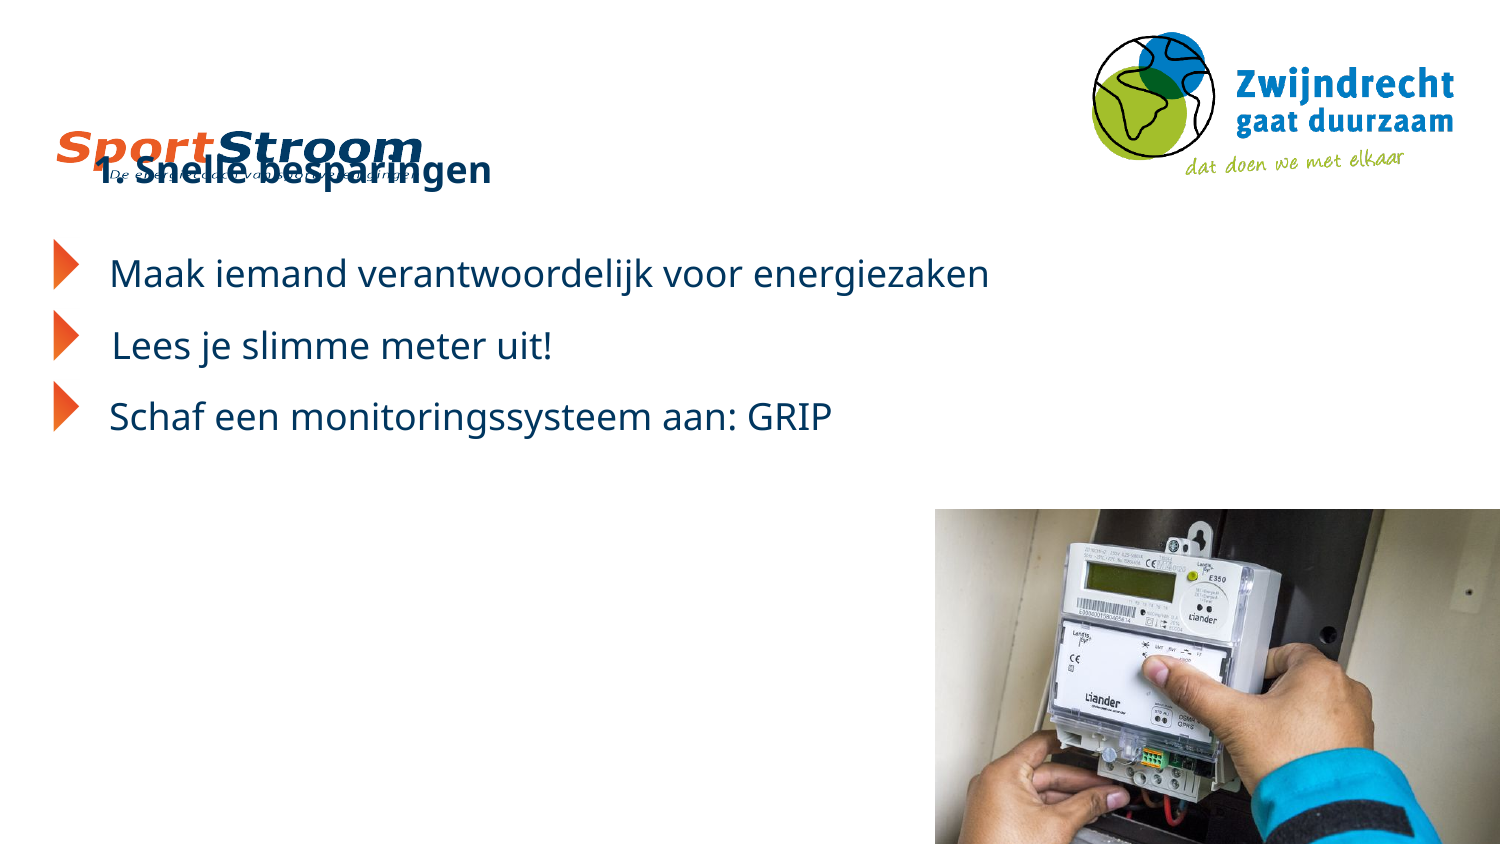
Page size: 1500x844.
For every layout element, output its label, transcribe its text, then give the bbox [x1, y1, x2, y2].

picture [0, 0, 1500, 844]
text_box Schaf een monitoringssysteem aan: GRIP [94, 362, 1105, 446]
text_box Lees je slimme meter uit! [96, 291, 1306, 375]
text_box 1. Snelle besparingen [78, 138, 715, 199]
text_box Maak iemand verantwoordelijk voor energiezaken [94, 220, 1211, 303]
